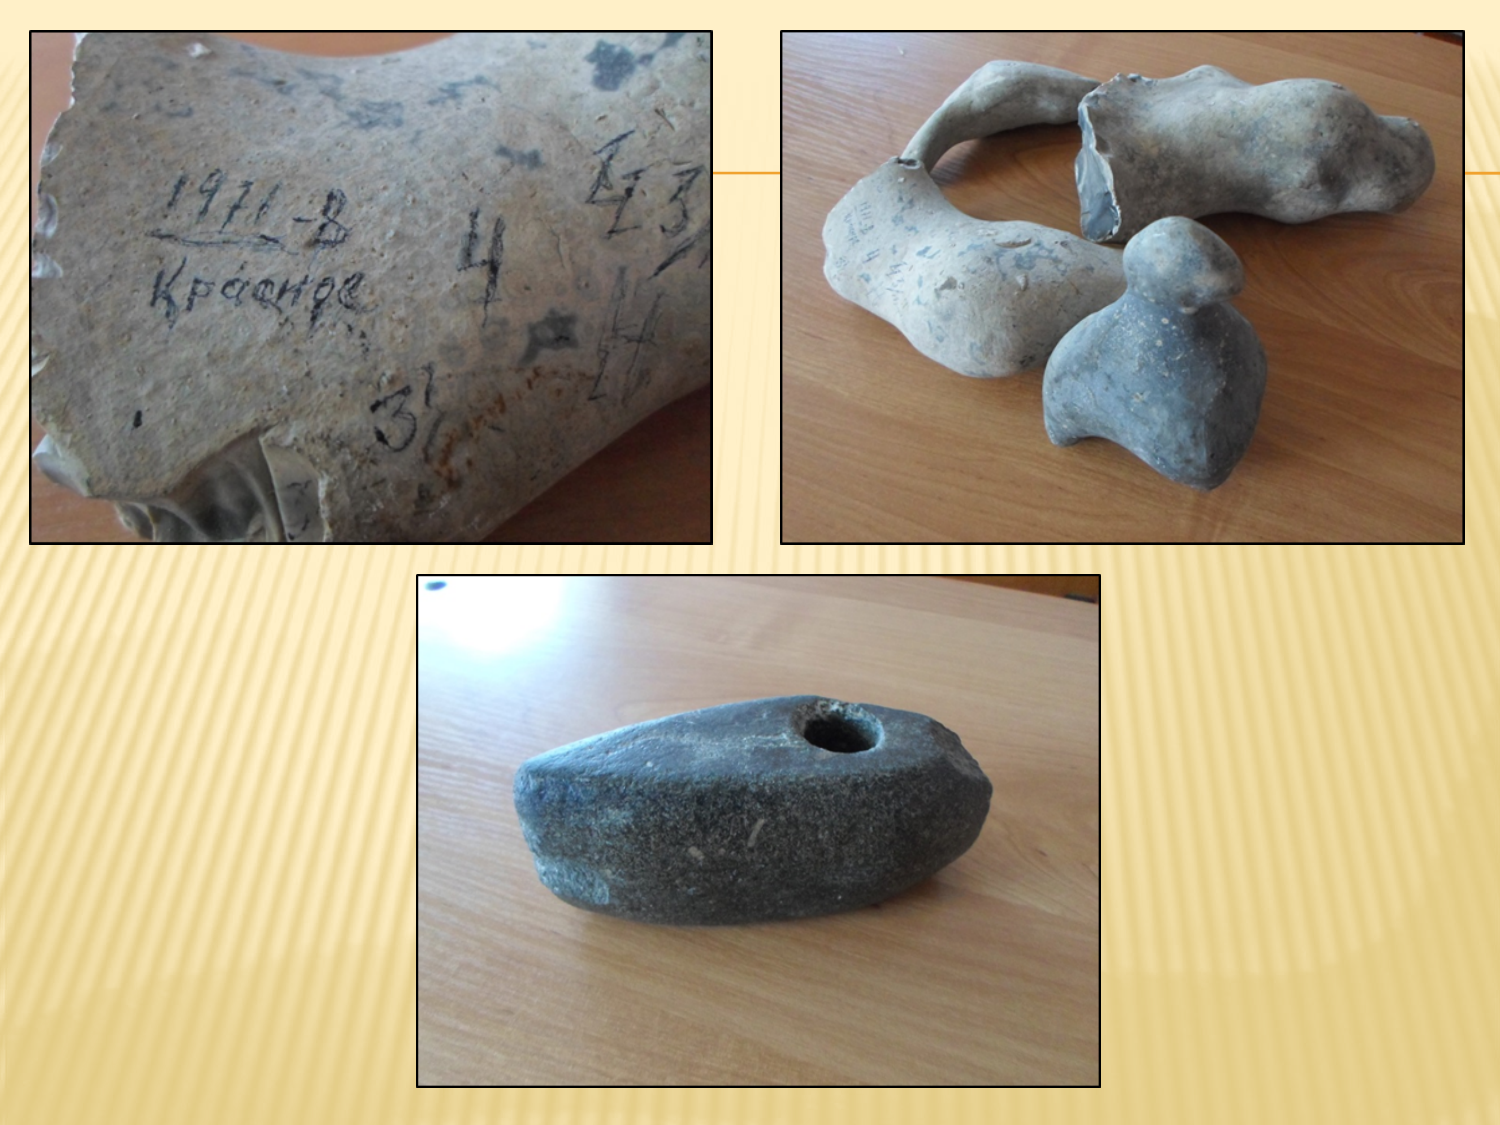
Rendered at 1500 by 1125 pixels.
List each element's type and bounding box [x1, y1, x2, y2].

list [29, 30, 713, 545]
picture [415, 573, 1101, 1089]
picture [779, 30, 1465, 545]
